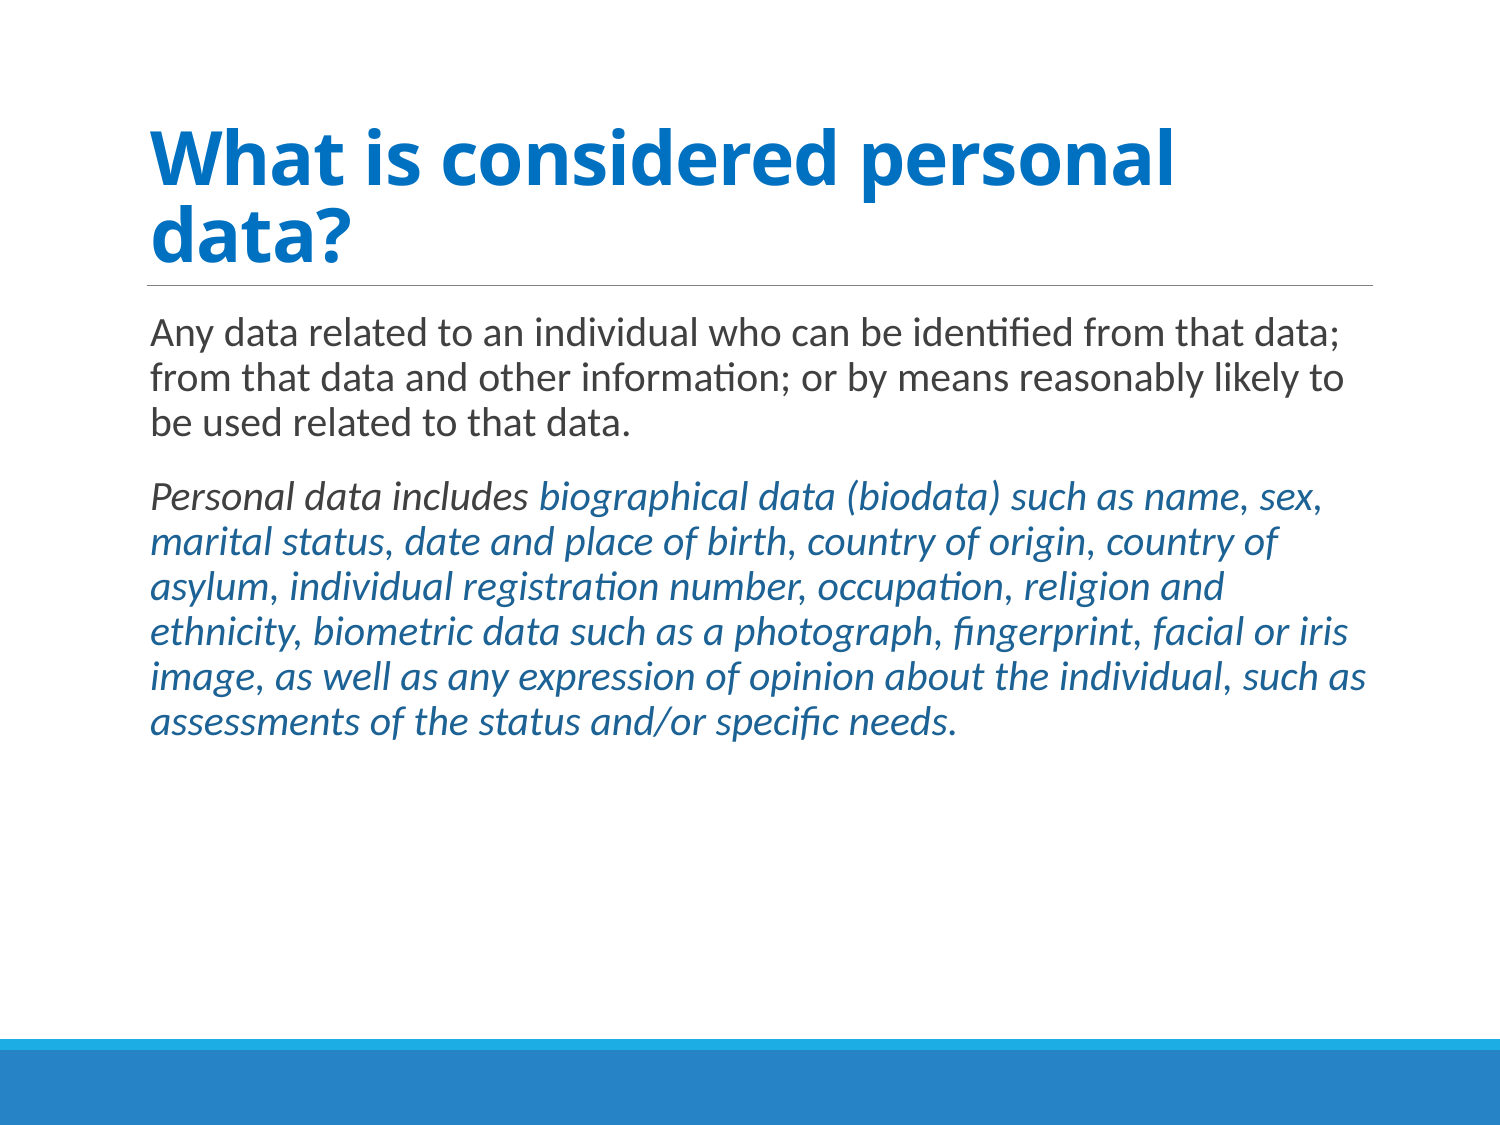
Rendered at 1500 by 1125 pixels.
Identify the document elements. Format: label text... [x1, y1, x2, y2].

title What is considered personal data? [135, 47, 1373, 285]
list Any data related to an individual who can be identified from that data; from that data and other information; or by means reasonably likely to be used related to that data. Personal data includes biographical data (biodata) such as name, sex, marital status, date and place of birth, country of origin, country of asylum, individual registration number, occupation, religion and ethnicity, biometric data such as a photograph, fingerprint, facial or iris image, as well as any expression of opinion about the individual, such as assessments of the status and/or specific needs. [135, 302, 1373, 963]
